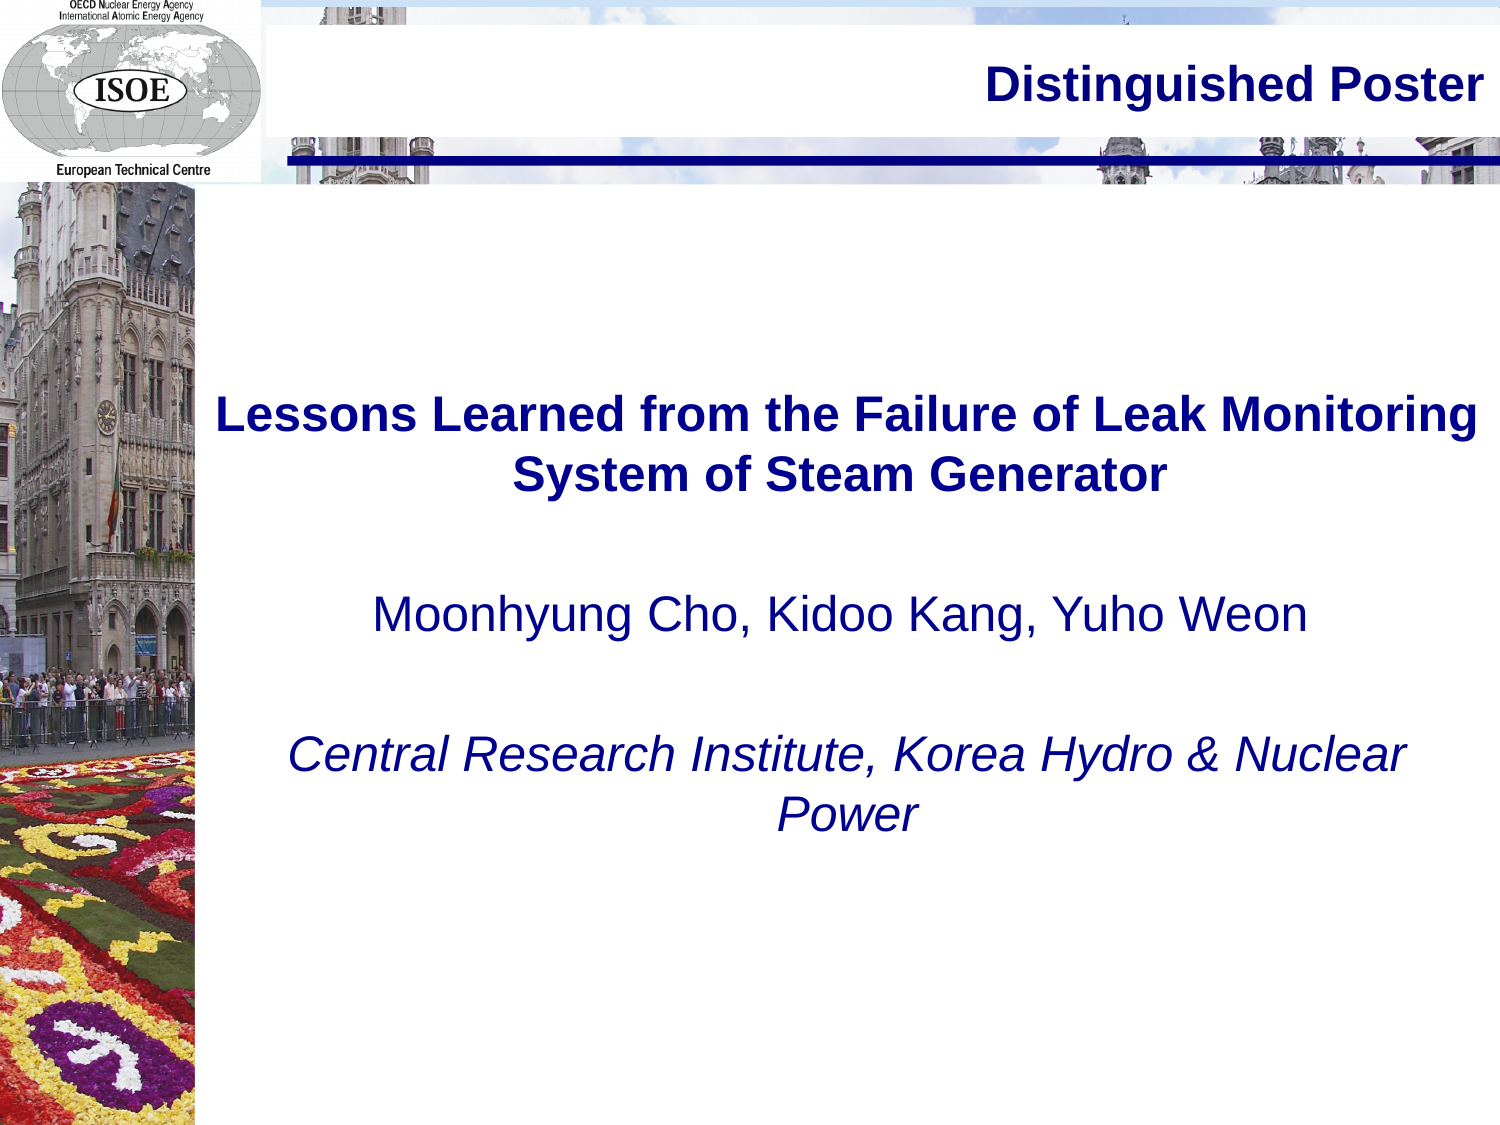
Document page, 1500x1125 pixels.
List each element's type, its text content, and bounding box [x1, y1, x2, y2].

picture [0, 0, 1500, 1125]
title Distinguished Poster [265, 24, 1500, 138]
list Lessons Learned from the Failure of Leak Monitoring System of Steam Generator Moonhyung Cho, Kidoo Kang, Yuho Weon Central Research Institute, Korea Hydro & Nuclear Power [194, 184, 1500, 1125]
